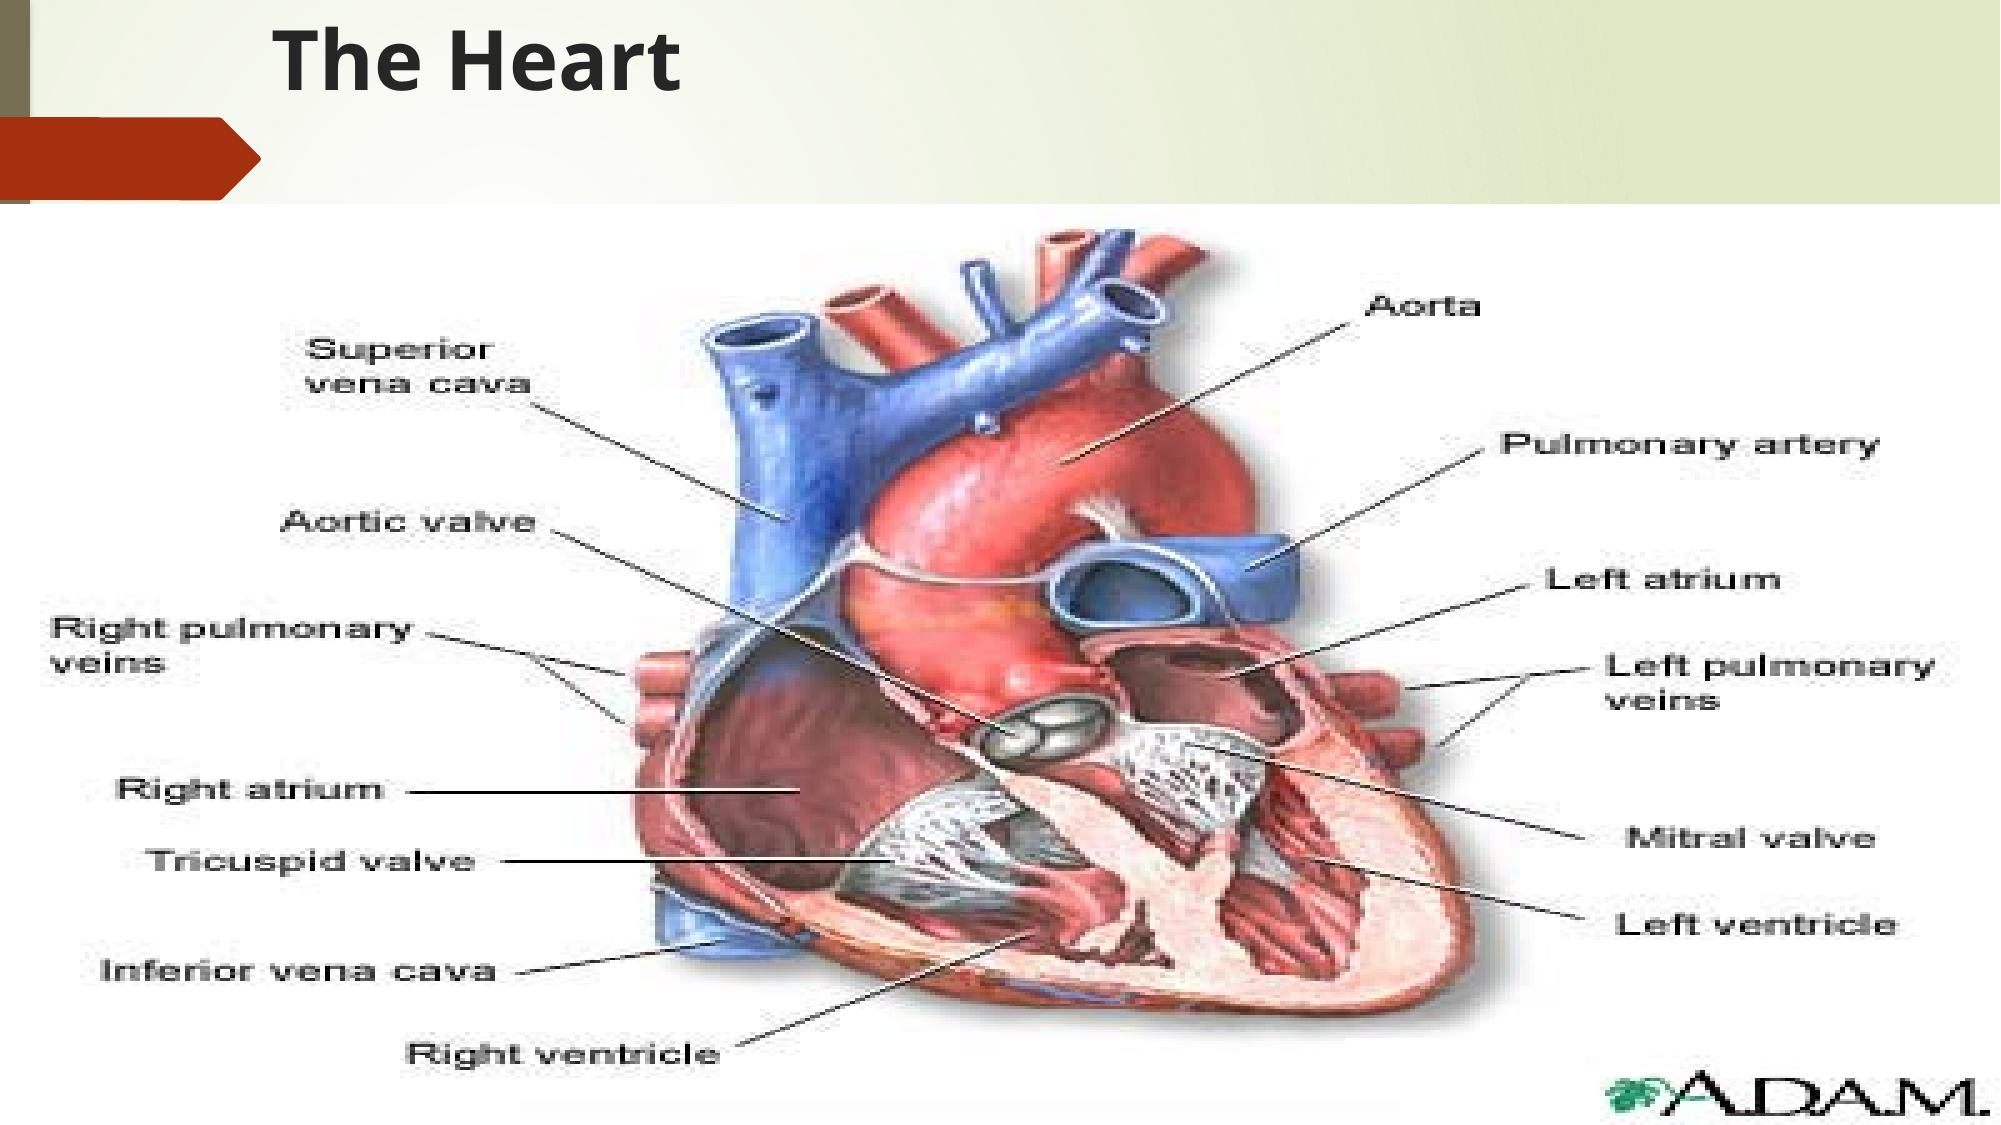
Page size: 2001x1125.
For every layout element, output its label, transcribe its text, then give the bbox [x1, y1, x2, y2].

picture [0, 204, 2000, 1125]
title The Heart [256, 0, 1719, 150]
